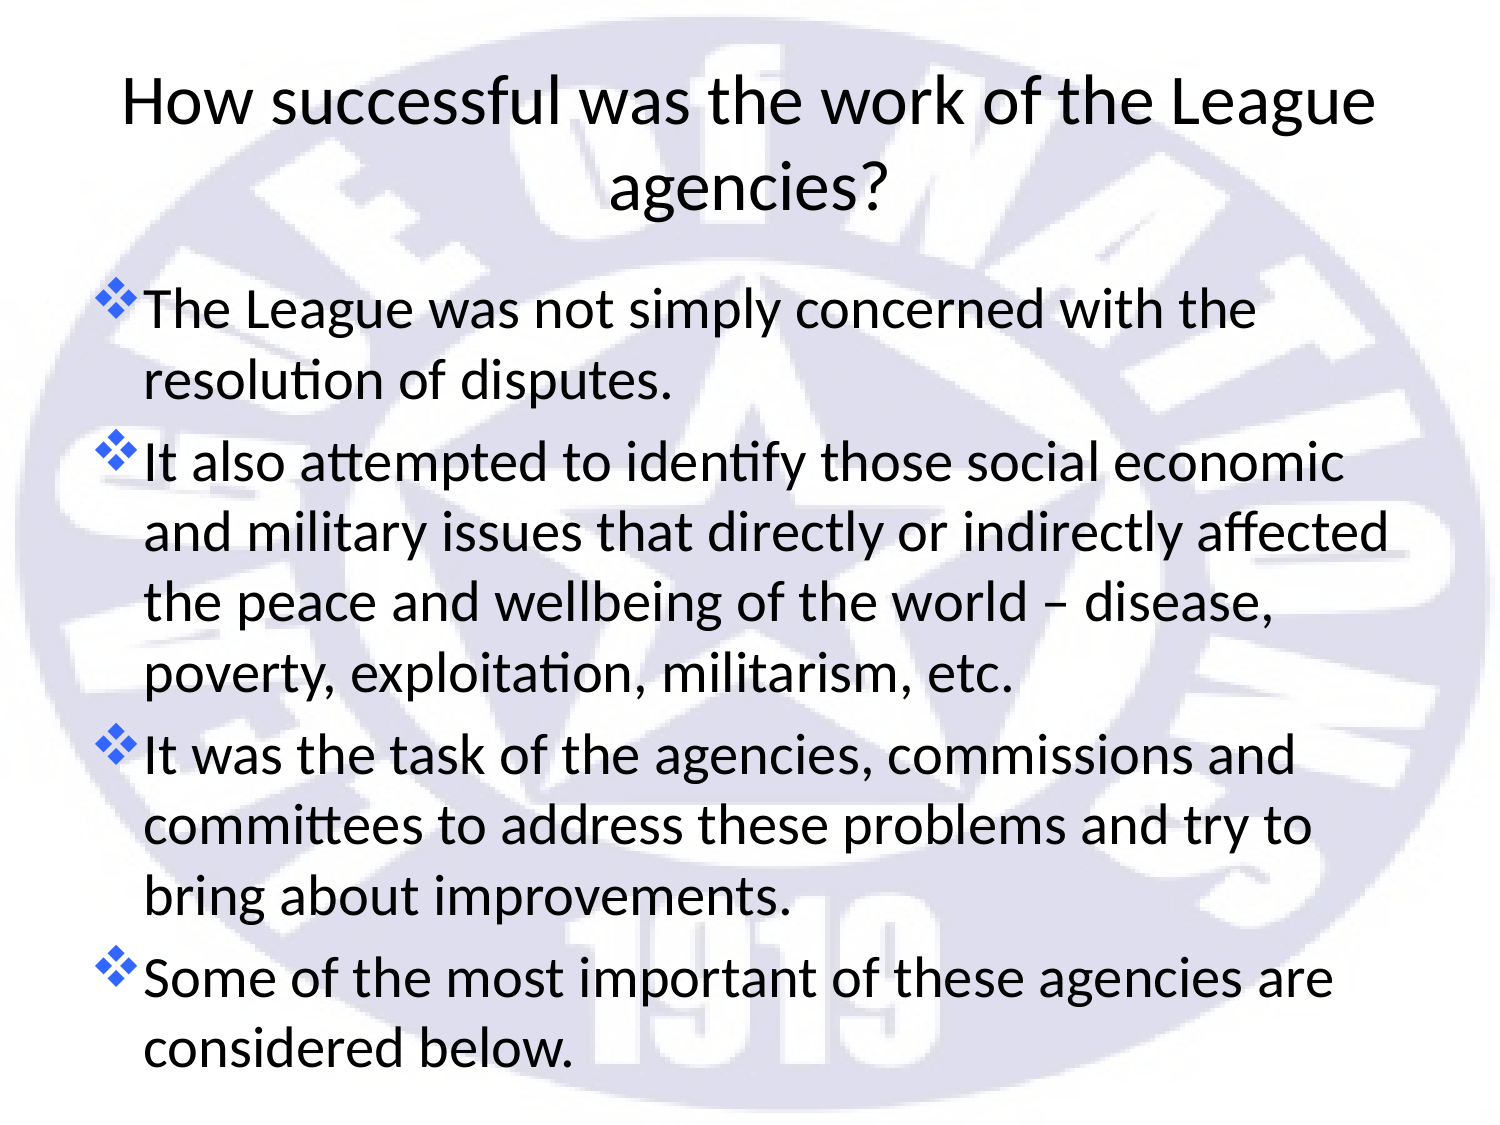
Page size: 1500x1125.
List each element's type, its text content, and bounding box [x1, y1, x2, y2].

title How successful was the work of the League agencies? [75, 45, 1425, 233]
list The League was not simply concerned with the resolution of disputes. It also attempted to identify those social economic and military issues that directly or indirectly affected the peace and wellbeing of the world – disease, poverty, exploitation, militarism, etc. It was the task of the agencies, commissions and committees to address these problems and try to bring about improvements. Some of the most important of these agencies are considered below. [75, 262, 1425, 1094]
